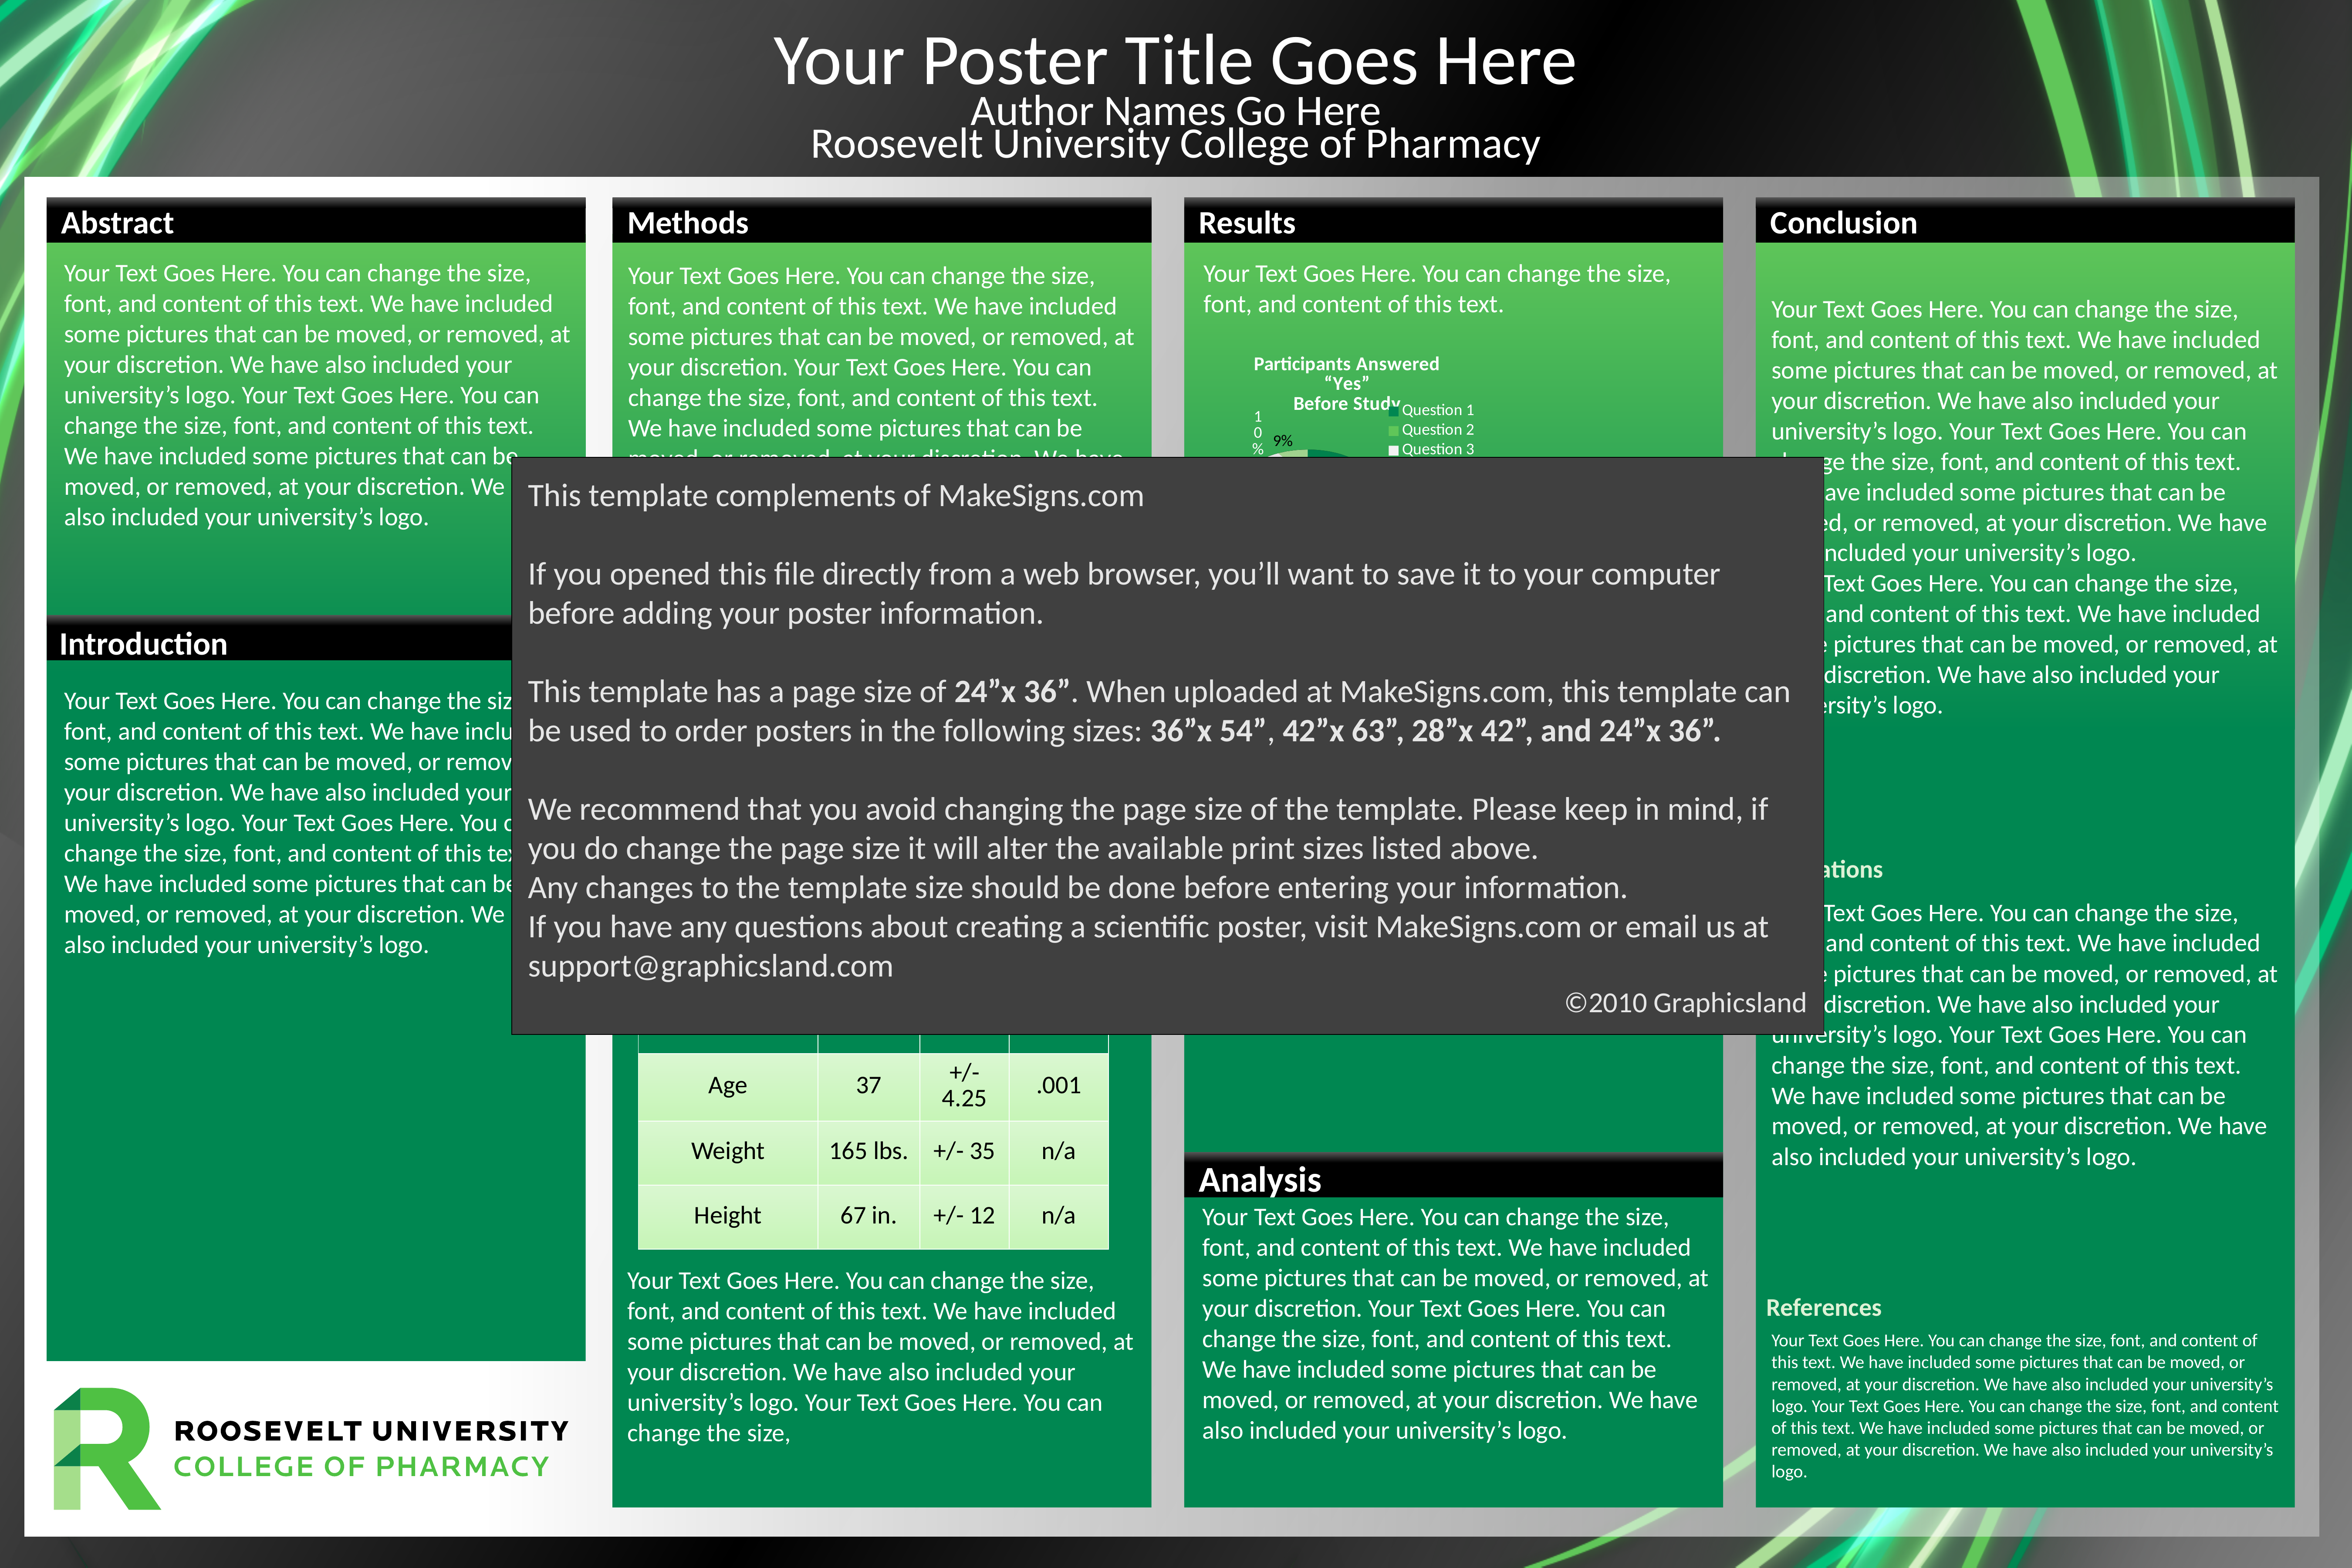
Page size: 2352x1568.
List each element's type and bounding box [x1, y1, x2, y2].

chart [1209, 342, 1707, 724]
text_box [1756, 197, 2295, 244]
text_box [1184, 1152, 1723, 1203]
picture [0, 0, 2352, 1568]
text_box [1184, 197, 1723, 244]
text_box [46, 197, 586, 244]
text_box [612, 197, 1152, 244]
